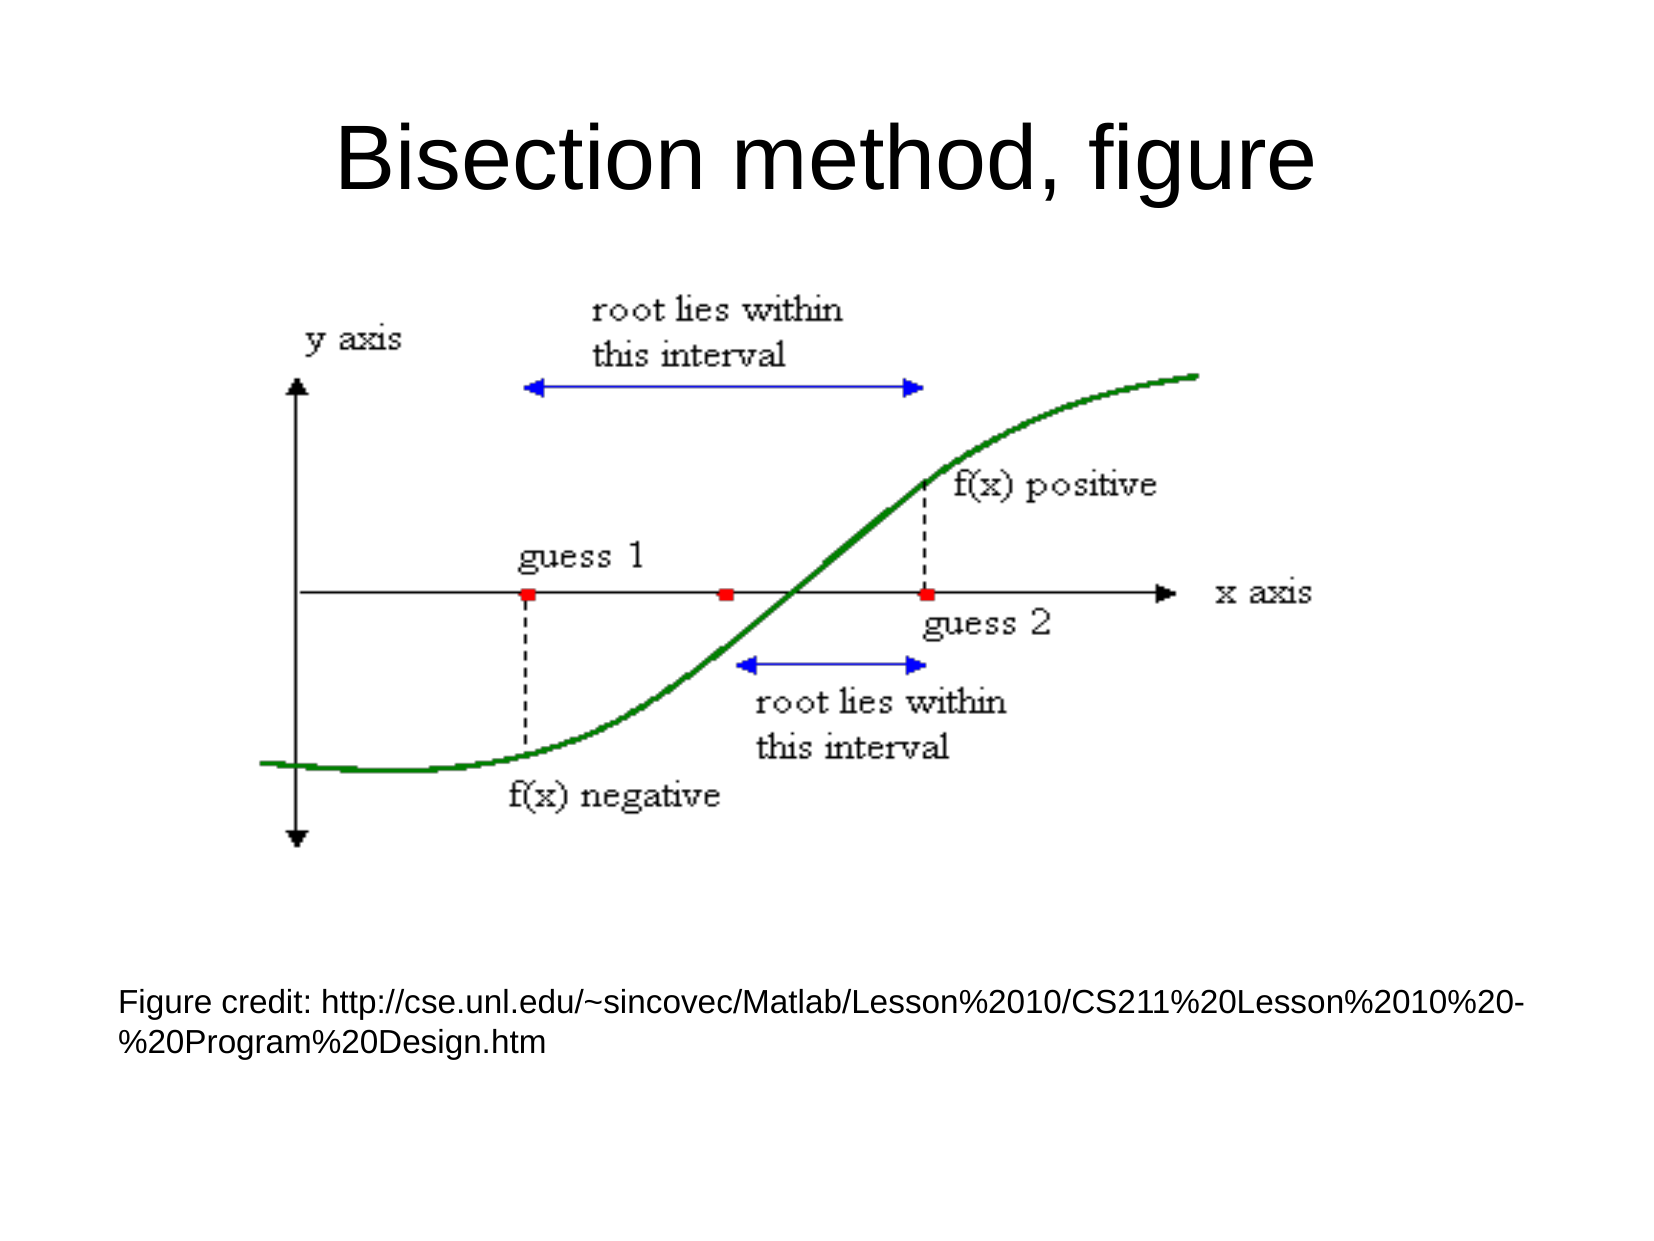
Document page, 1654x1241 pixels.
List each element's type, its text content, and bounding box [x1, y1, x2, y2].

text_box Figure credit: http://cse.unl.edu/~sincovec/Matlab/Lesson%2010/CS211%20Lesson%2010%20-%20Program%20Design.htm [82, 945, 1571, 1095]
text_box Bisection method, figure [82, 49, 1571, 257]
picture [254, 269, 1396, 856]
